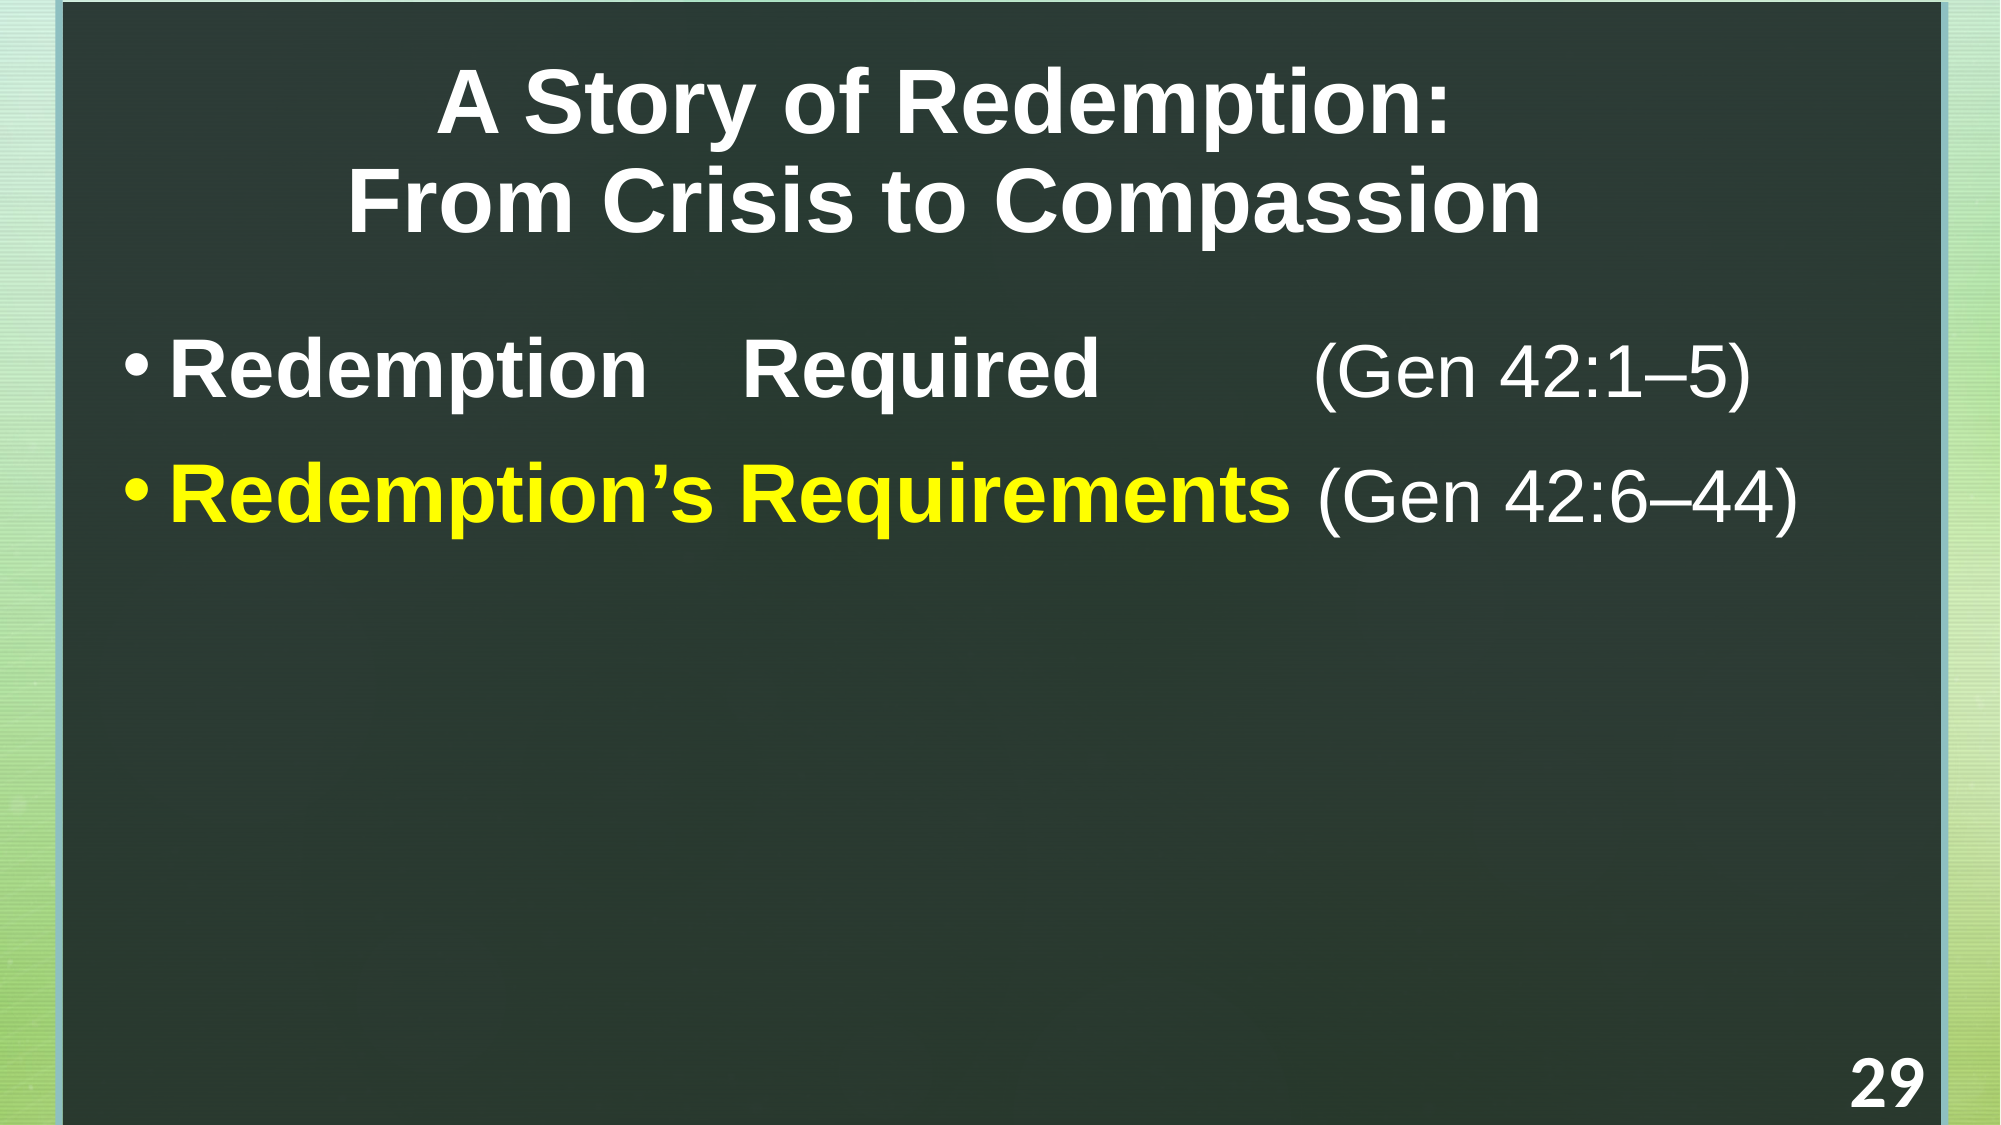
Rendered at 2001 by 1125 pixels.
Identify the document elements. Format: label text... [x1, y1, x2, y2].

title A Story of Redemption: From Crisis to Compassion [248, 47, 1643, 224]
text_box Redemption Required (Gen 42:1–5) Redemption’s Requirements (Gen 42:6–44) [107, 306, 1910, 672]
text_box 29 [1829, 1011, 1941, 1124]
picture [0, 0, 55, 1125]
picture [63, 0, 2001, 1125]
